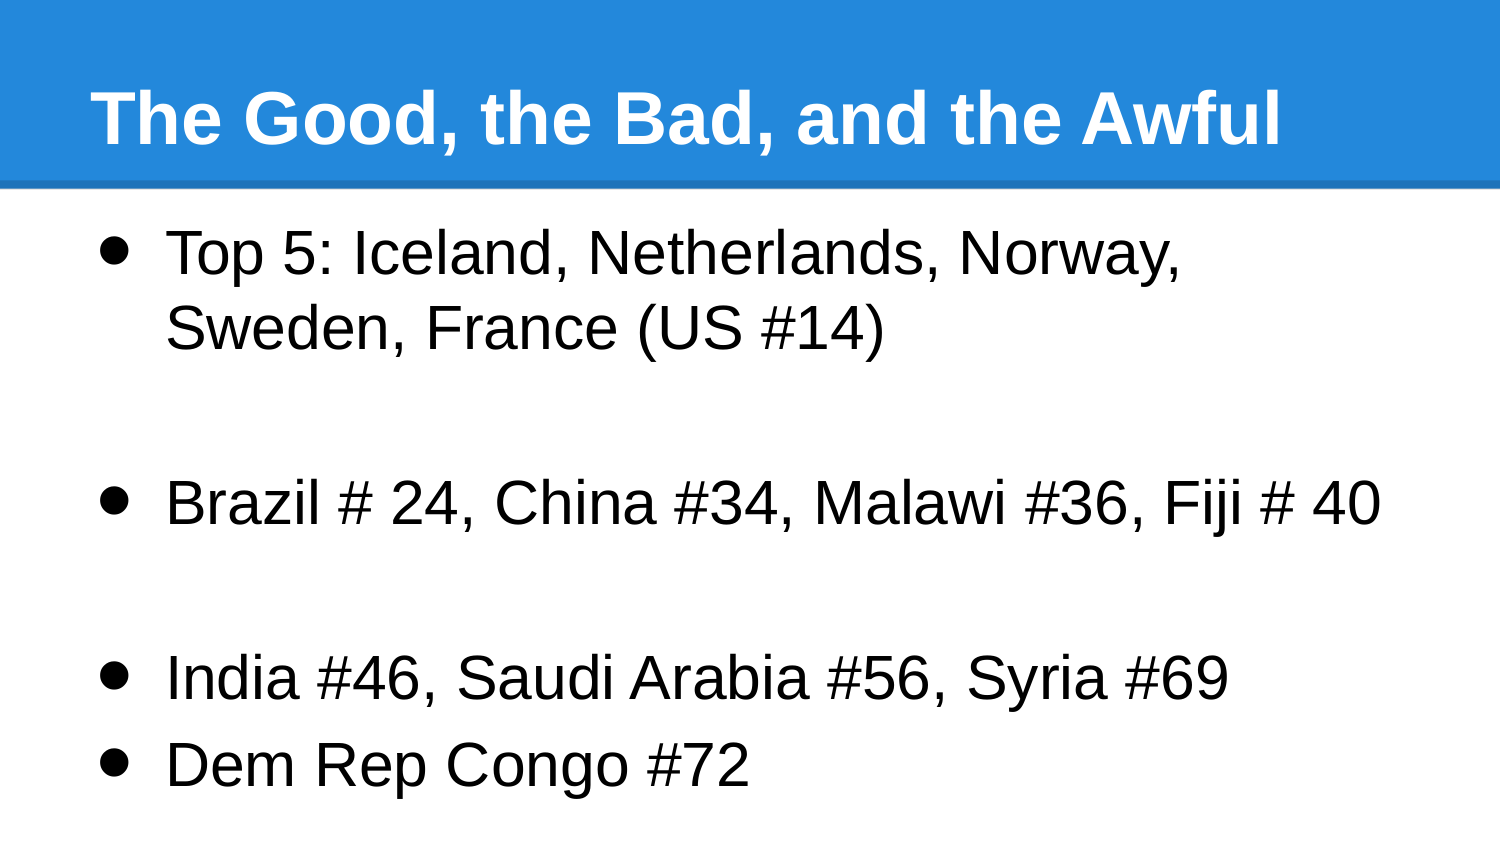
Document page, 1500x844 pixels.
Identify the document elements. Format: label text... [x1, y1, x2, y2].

title The Good, the Bad, and the Awful [75, 33, 1425, 175]
list Top 5: Iceland, Netherlands, Norway, Sweden, France (US #14) Brazil # 24, China #34, Malawi #36, Fiji # 40 India #46, Saudi Arabia #56, Syria #69 Dem Rep Congo #72 [75, 196, 1425, 808]
